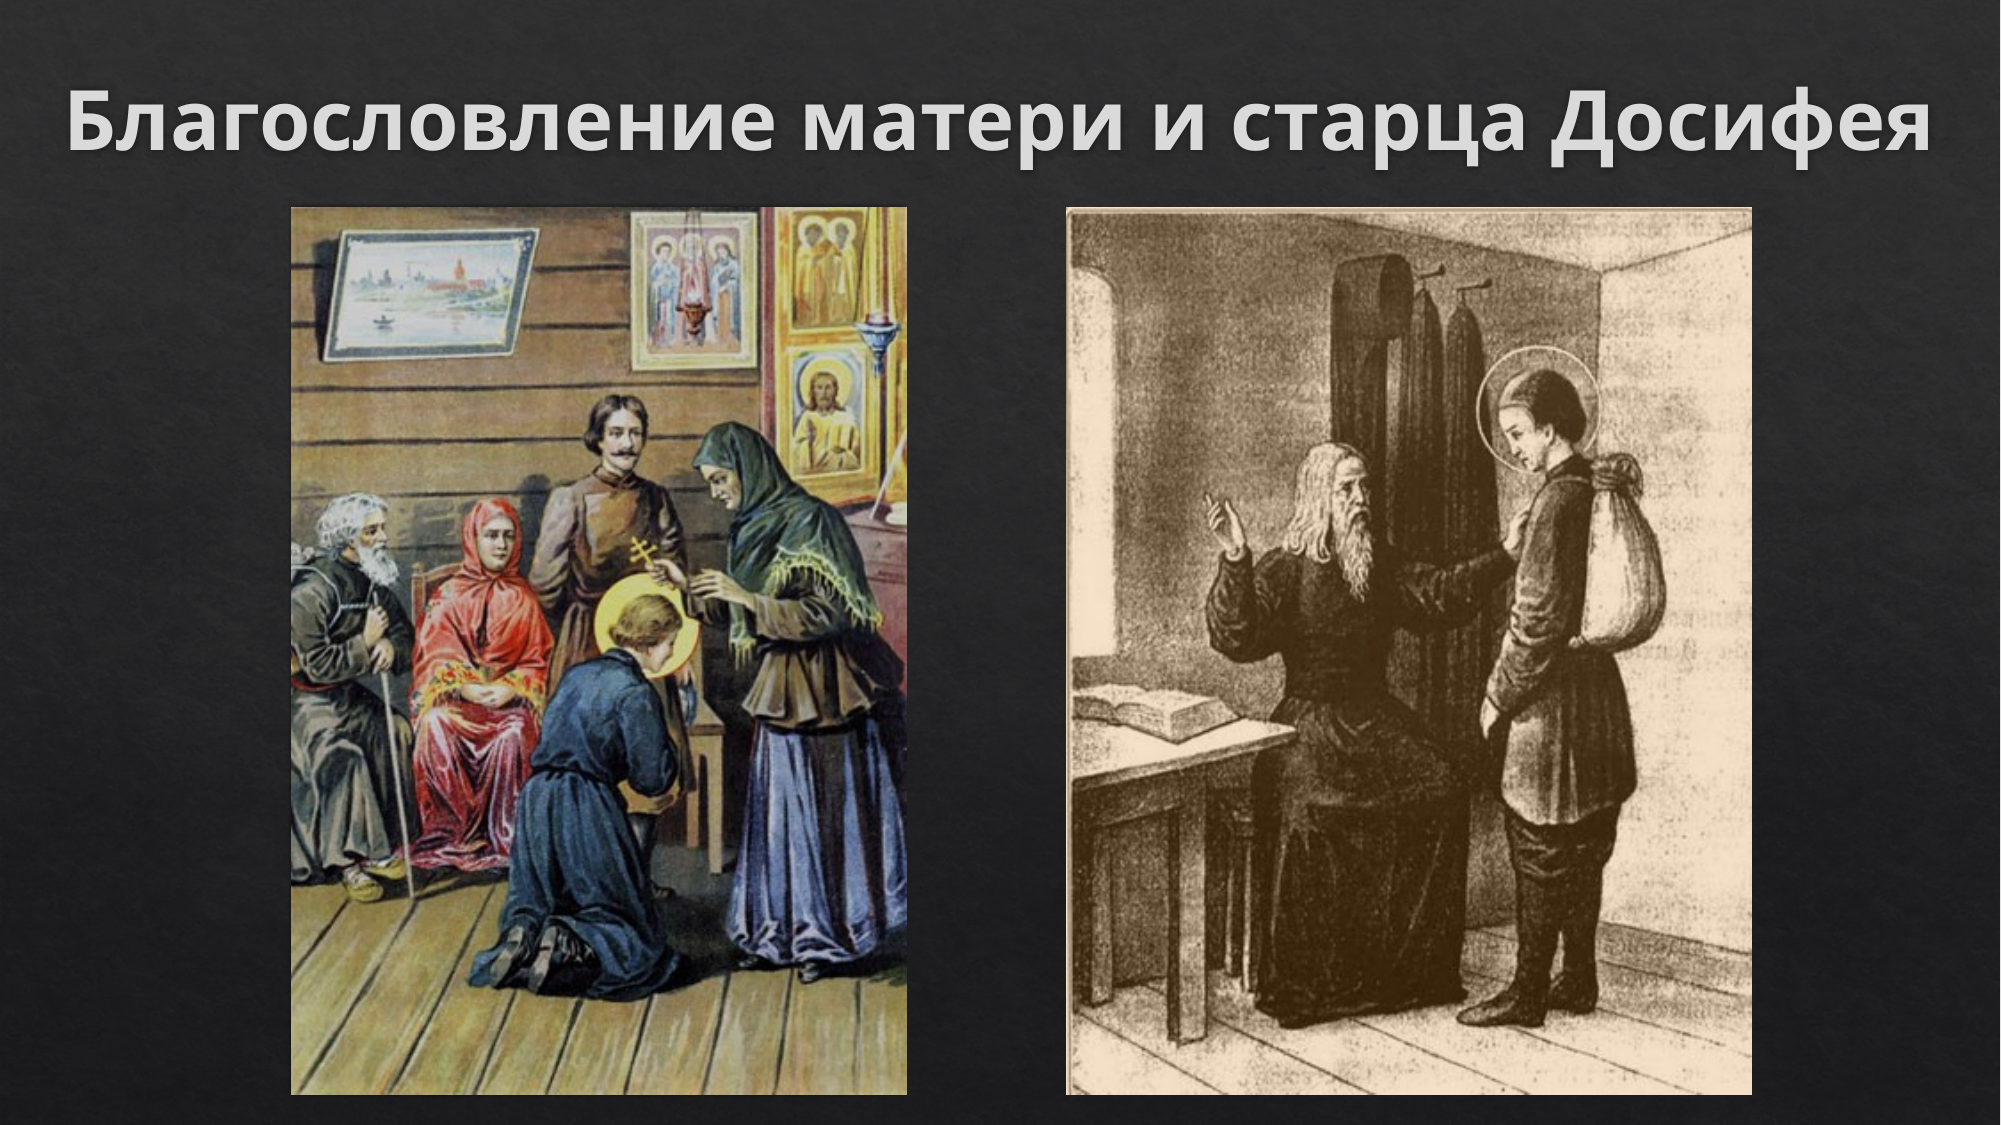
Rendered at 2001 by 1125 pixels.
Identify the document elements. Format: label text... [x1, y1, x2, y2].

title Благословление матери и старца Досифея [43, 58, 1957, 176]
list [291, 206, 907, 1096]
picture [1065, 206, 1752, 1096]
